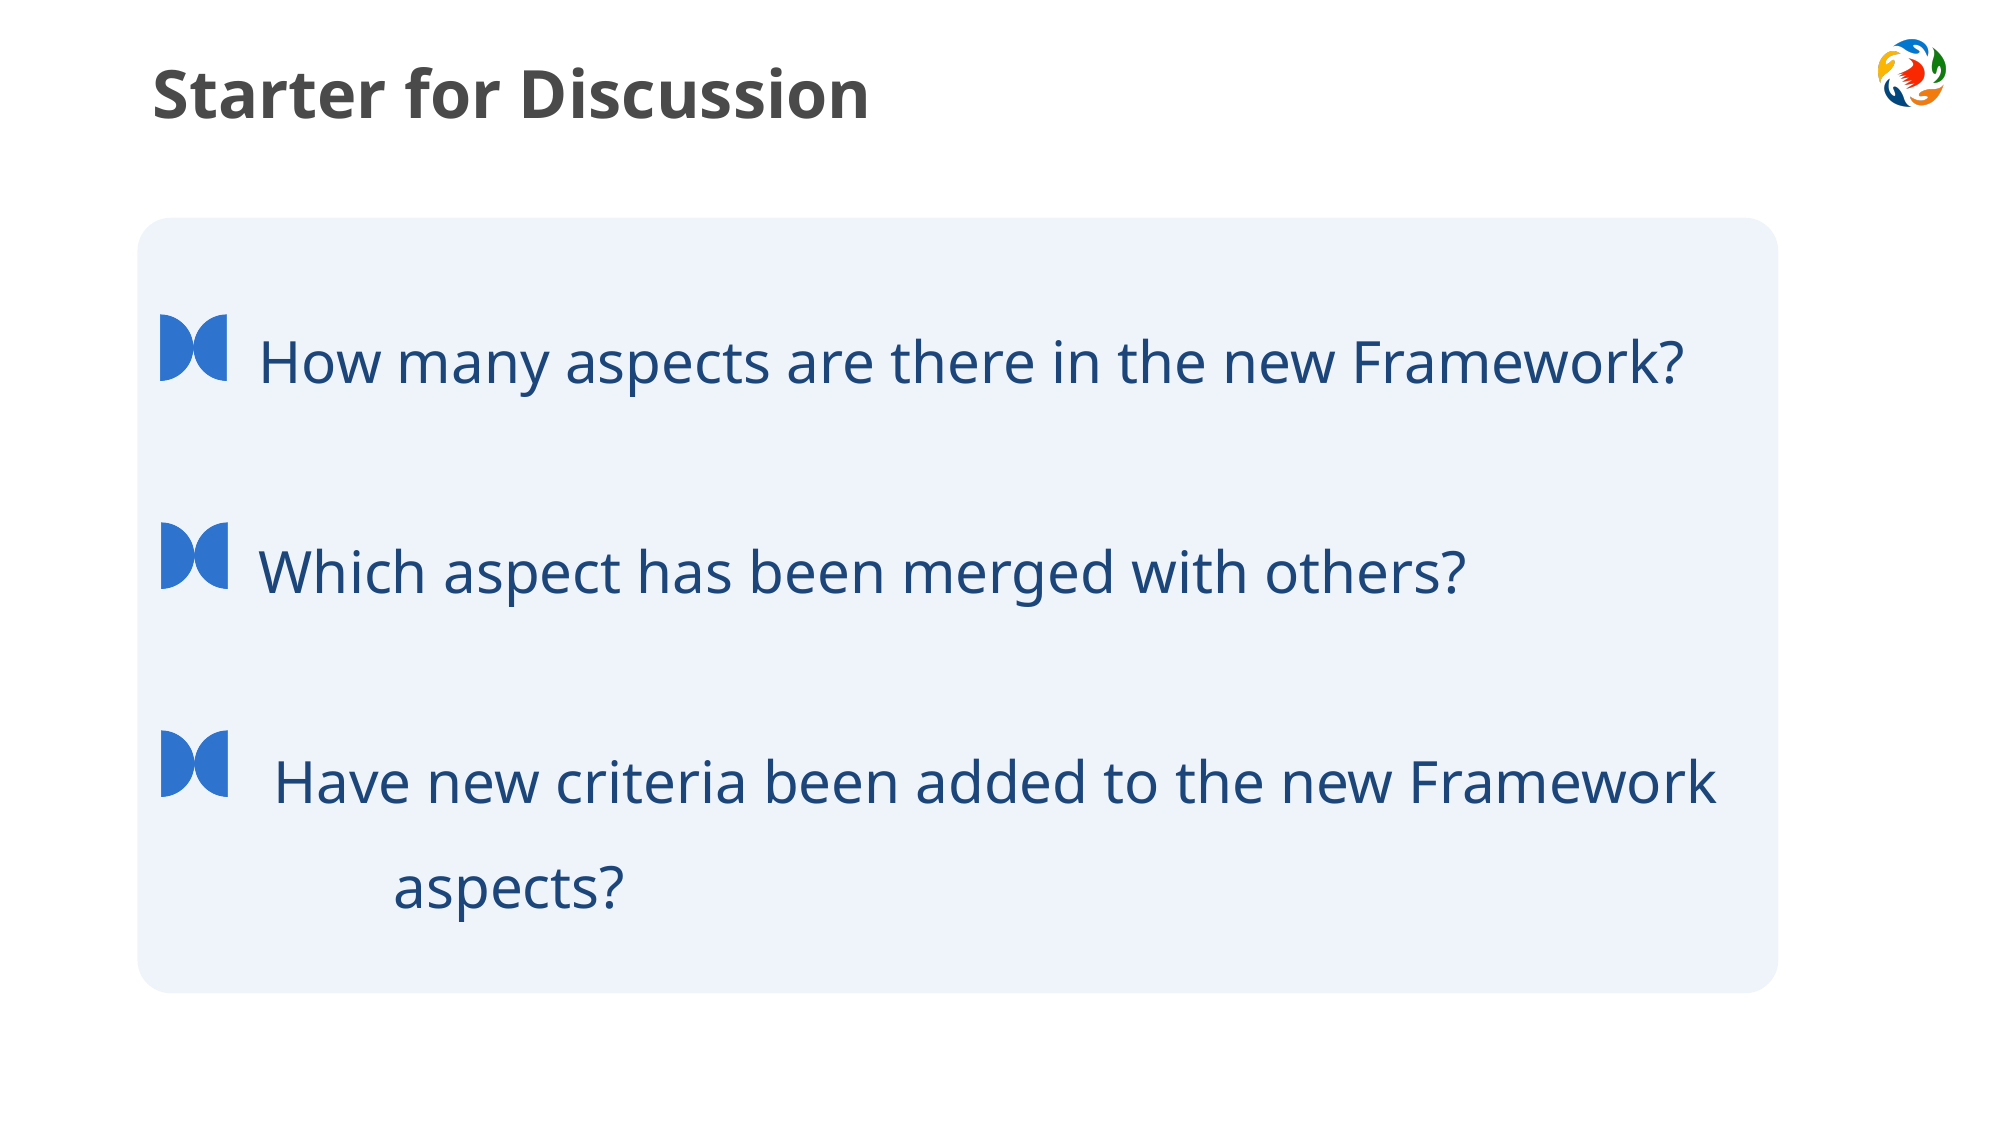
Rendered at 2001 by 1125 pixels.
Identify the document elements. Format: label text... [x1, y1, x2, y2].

picture [161, 521, 229, 589]
text_box How many aspects are there in the new Framework? Which aspect has been merged with others? Have new criteria been added to the new Framework aspects? [137, 217, 1779, 994]
picture [159, 313, 227, 381]
picture [1878, 39, 1946, 107]
picture [161, 729, 229, 797]
title Starter for Discussion [137, 36, 1811, 159]
